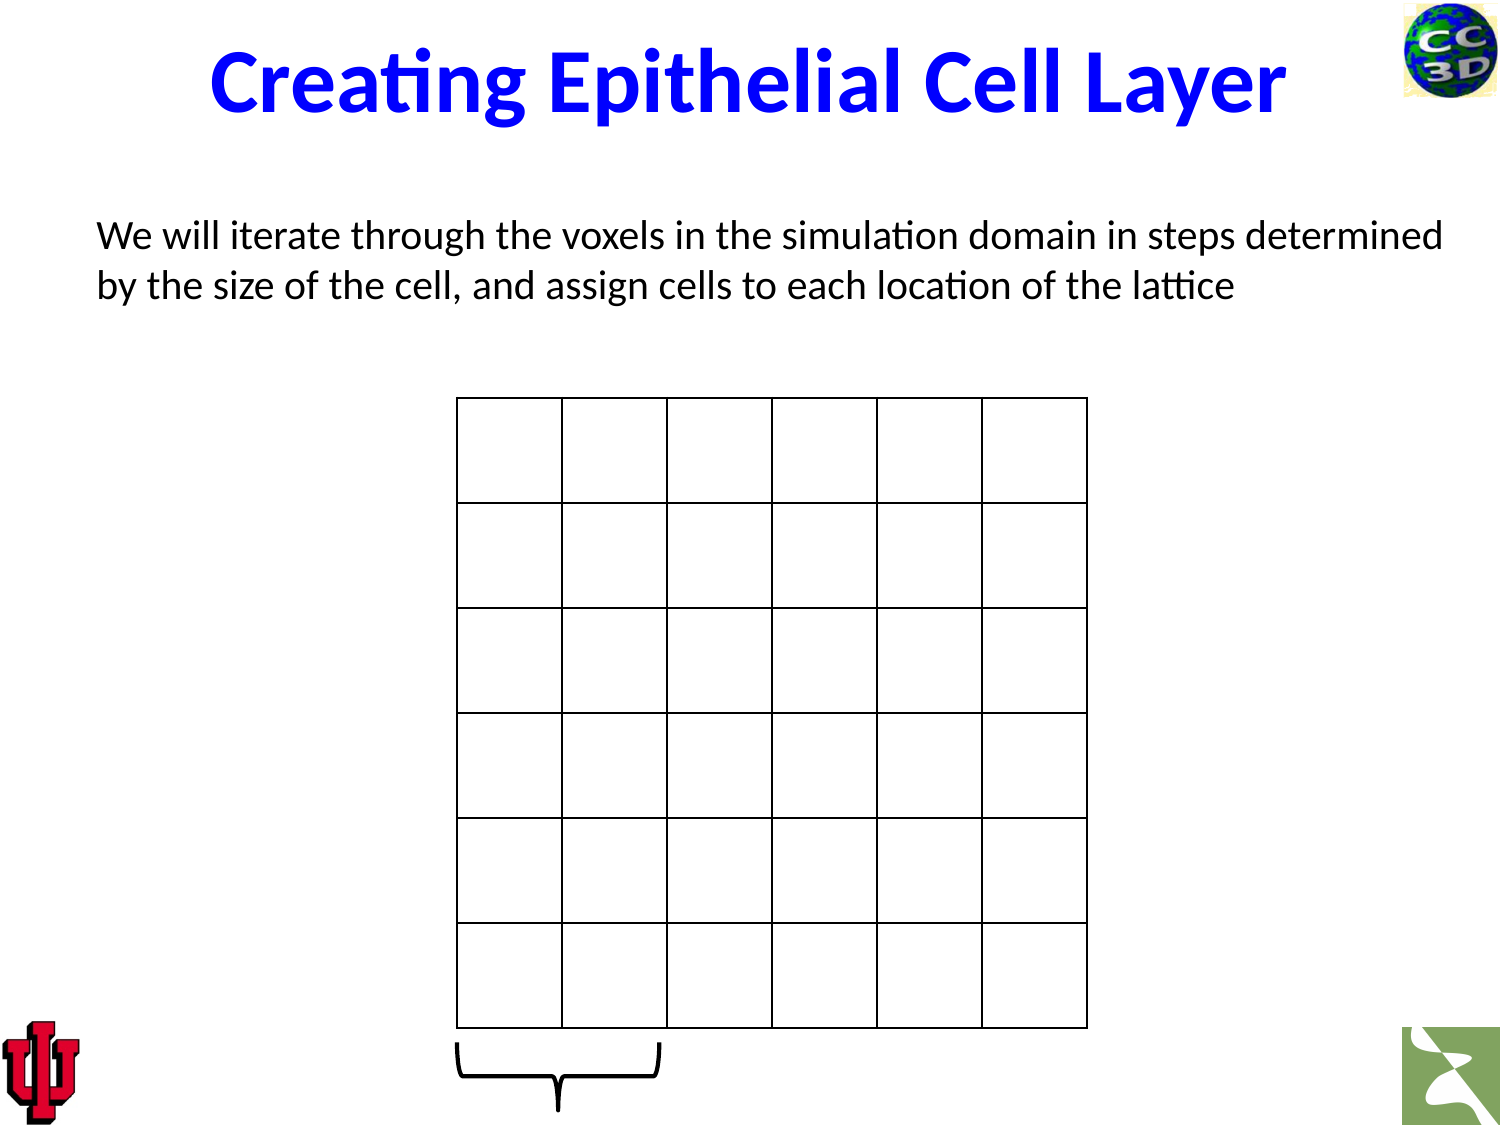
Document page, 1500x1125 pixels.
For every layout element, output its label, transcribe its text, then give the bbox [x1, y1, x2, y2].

text_box We will iterate through the voxels in the simulation domain in steps determined by the size of the cell, and assign cells to each location of the lattice [81, 199, 1463, 1008]
text_box [456, 1042, 661, 1112]
table_header [563, 399, 666, 502]
table_header [878, 399, 981, 502]
picture [1402, 1027, 1500, 1125]
table_cell [983, 504, 1086, 607]
table_cell [563, 504, 666, 607]
table_cell [983, 819, 1086, 922]
table_header [983, 399, 1086, 502]
table_cell [563, 819, 666, 922]
table_header [773, 399, 876, 502]
table_cell [458, 609, 561, 712]
table_cell [773, 504, 876, 607]
table_cell [773, 924, 876, 1027]
table_cell [773, 714, 876, 817]
table_cell [983, 609, 1086, 712]
table_cell [563, 924, 666, 1027]
table_cell [458, 819, 561, 922]
table_cell [773, 609, 876, 712]
picture [1402, 0, 1500, 102]
table_header [668, 399, 771, 502]
table_cell [563, 609, 666, 712]
picture [0, 1020, 80, 1125]
table_cell [668, 714, 771, 817]
table_cell [668, 504, 771, 607]
table_cell [878, 924, 981, 1027]
table_cell [458, 924, 561, 1027]
table_cell [458, 714, 561, 817]
table_cell [773, 819, 876, 922]
table_cell [878, 504, 981, 607]
table_cell [668, 924, 771, 1027]
table_cell [878, 609, 981, 712]
table_cell [983, 924, 1086, 1027]
table_cell [878, 819, 981, 922]
table_cell [878, 714, 981, 817]
table_cell [983, 714, 1086, 817]
table_cell [668, 819, 771, 922]
table_cell [458, 504, 561, 607]
table_cell [668, 609, 771, 712]
title Creating Epithelial Cell Layer [0, 1, 1500, 150]
table_cell [563, 714, 666, 817]
table_header [458, 399, 561, 502]
